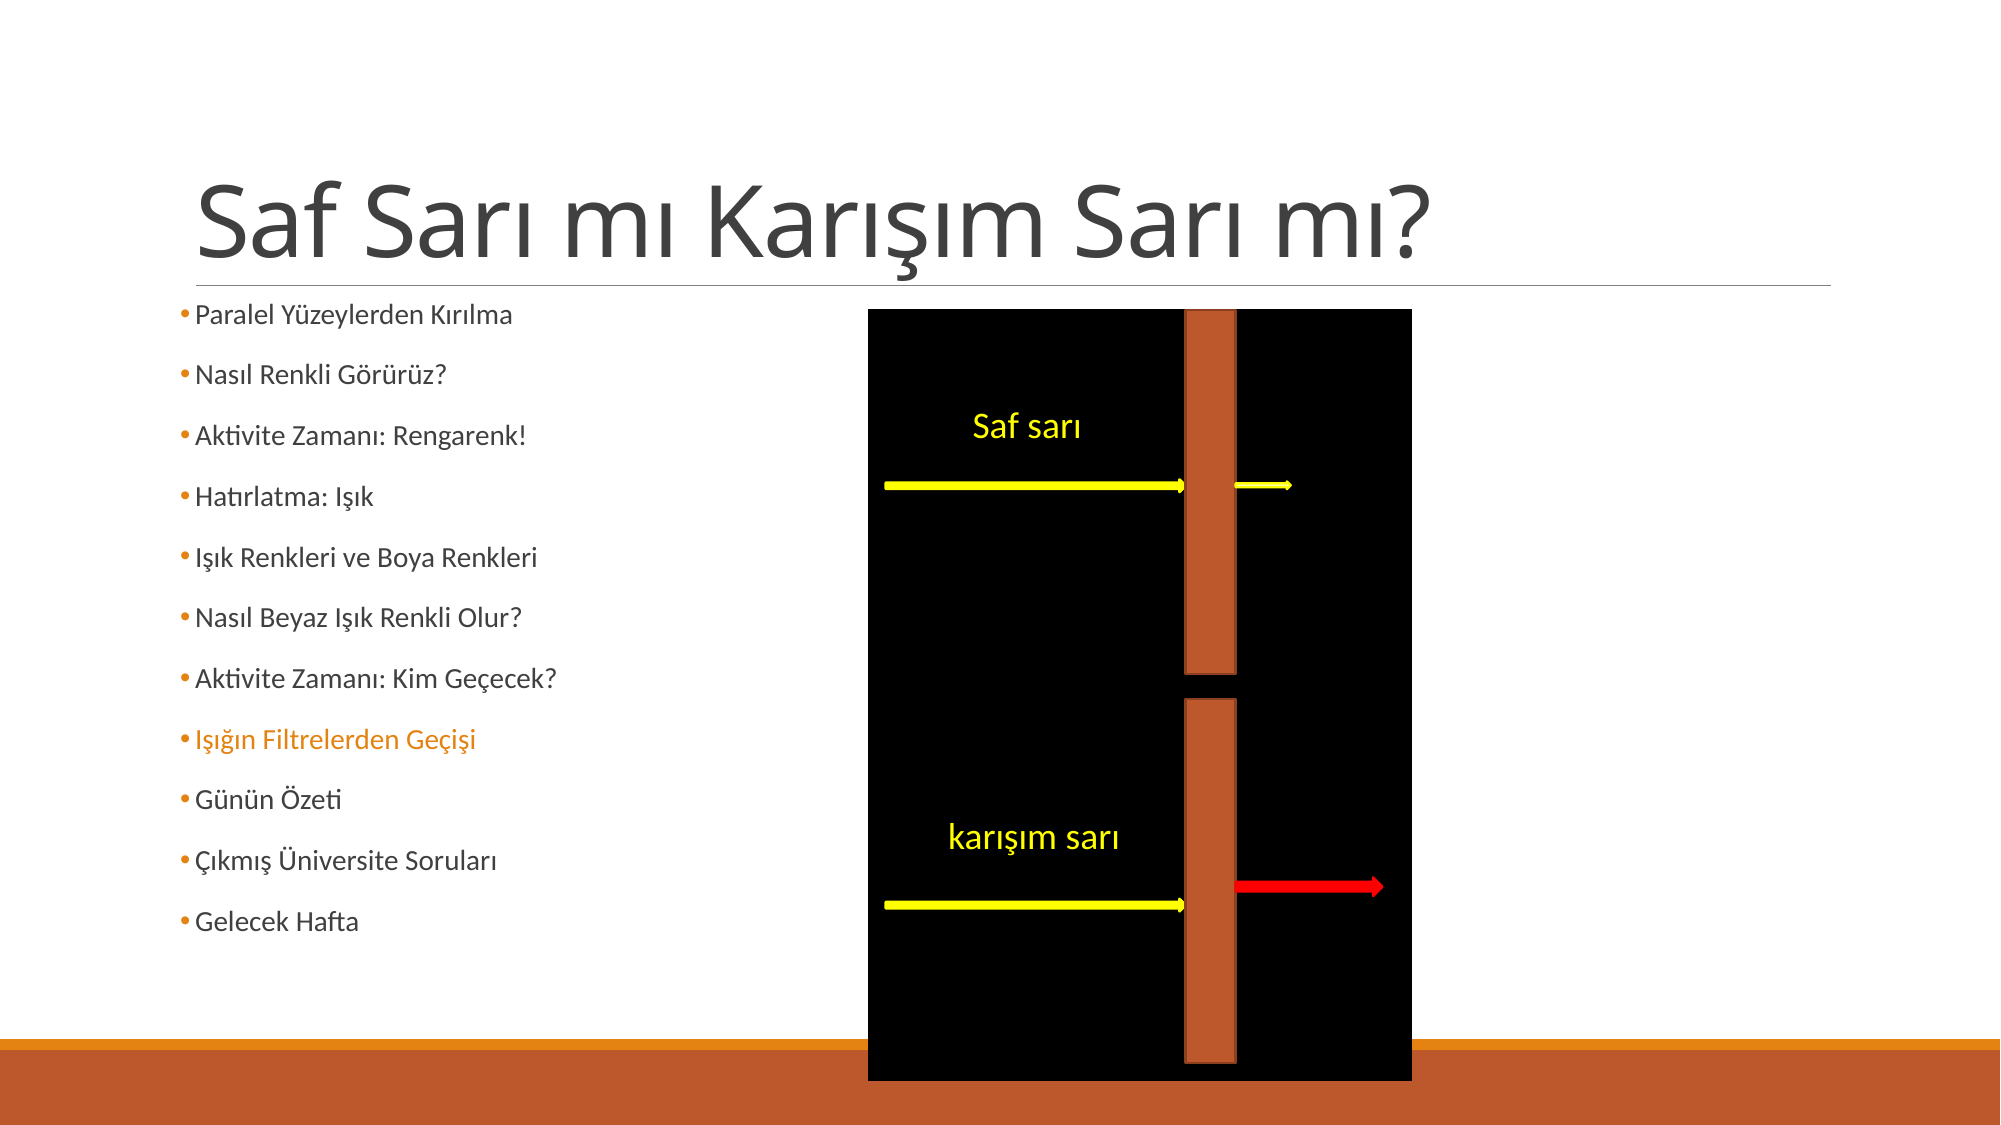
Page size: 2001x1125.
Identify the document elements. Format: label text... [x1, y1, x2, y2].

text_box Paralel Yüzeylerden Kırılma Nasıl Renkli Görürüz? Aktivite Zamanı: Rengarenk! Hatırlatma: Işık Işık Renkleri ve Boya Renkleri Nasıl Beyaz Işık Renkli Olur? Aktivite Zamanı: Kim Geçecek? Işığın Filtrelerden Geçişi Günün Özeti Çıkmış Üniversite Soruları Gelecek Hafta [179, 291, 577, 1058]
picture [868, 309, 1413, 1082]
title Saf Sarı mı Karışım Sarı mı? [180, 47, 1830, 285]
